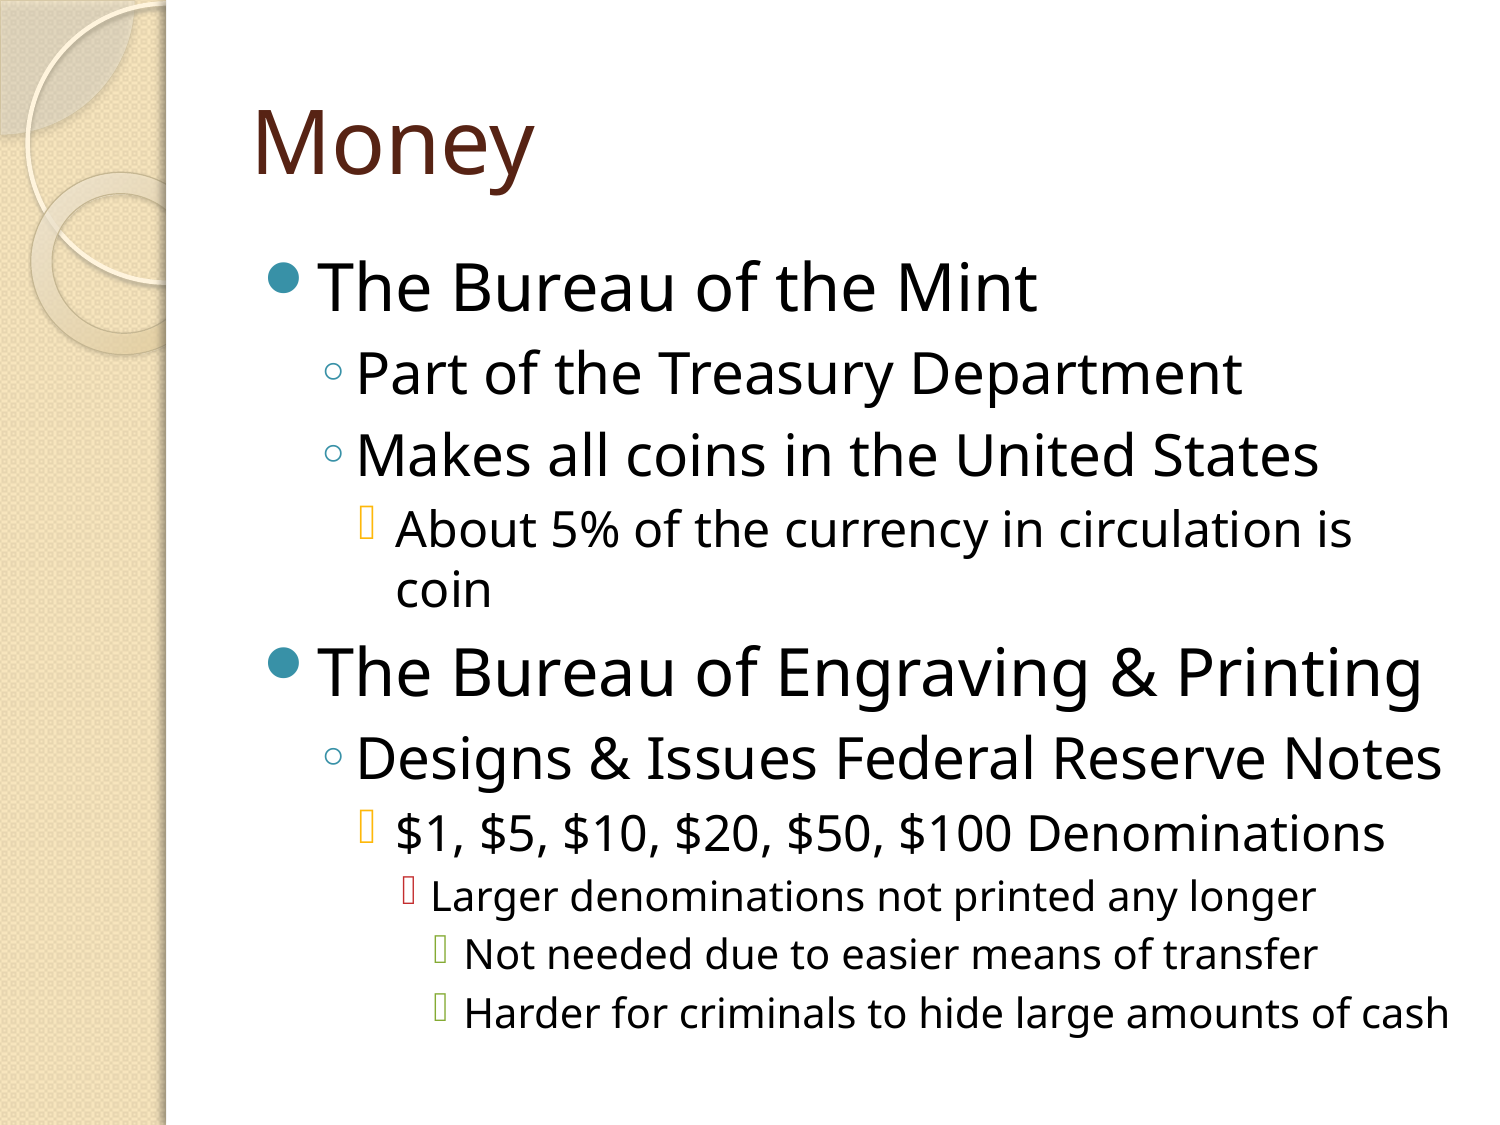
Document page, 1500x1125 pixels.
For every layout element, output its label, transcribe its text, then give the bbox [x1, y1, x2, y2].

list The Bureau of the Mint Part of the Treasury Department Makes all coins in the United States About 5% of the currency in circulation is coin The Bureau of Engraving & Printing Designs & Issues Federal Reserve Notes $1, $5, $10, $20, $50, $100 Denominations Larger denominations not printed any longer Not needed due to easier means of transfer Harder for criminals to hide large amounts of cash [235, 237, 1466, 1088]
title Money [235, 45, 1466, 233]
